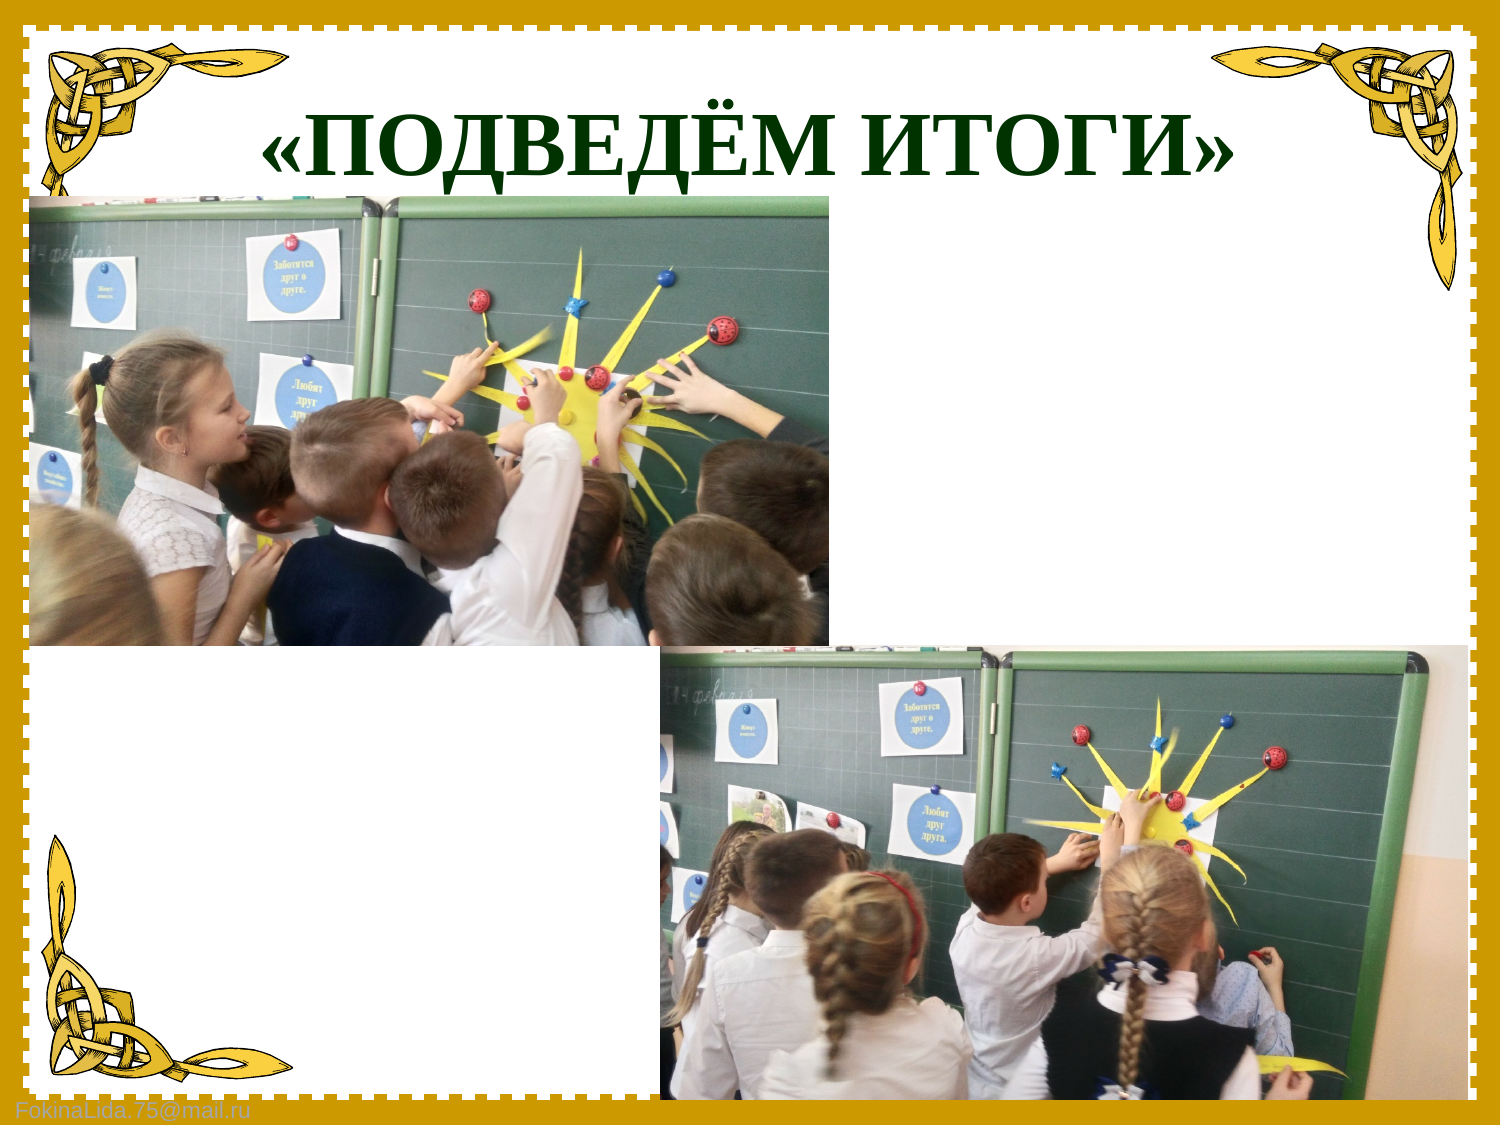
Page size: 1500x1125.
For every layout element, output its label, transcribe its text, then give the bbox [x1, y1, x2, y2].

picture [660, 644, 1469, 1100]
title «ПОДВЕДЁМ ИТОГИ» [75, 21, 1423, 257]
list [29, 196, 829, 646]
